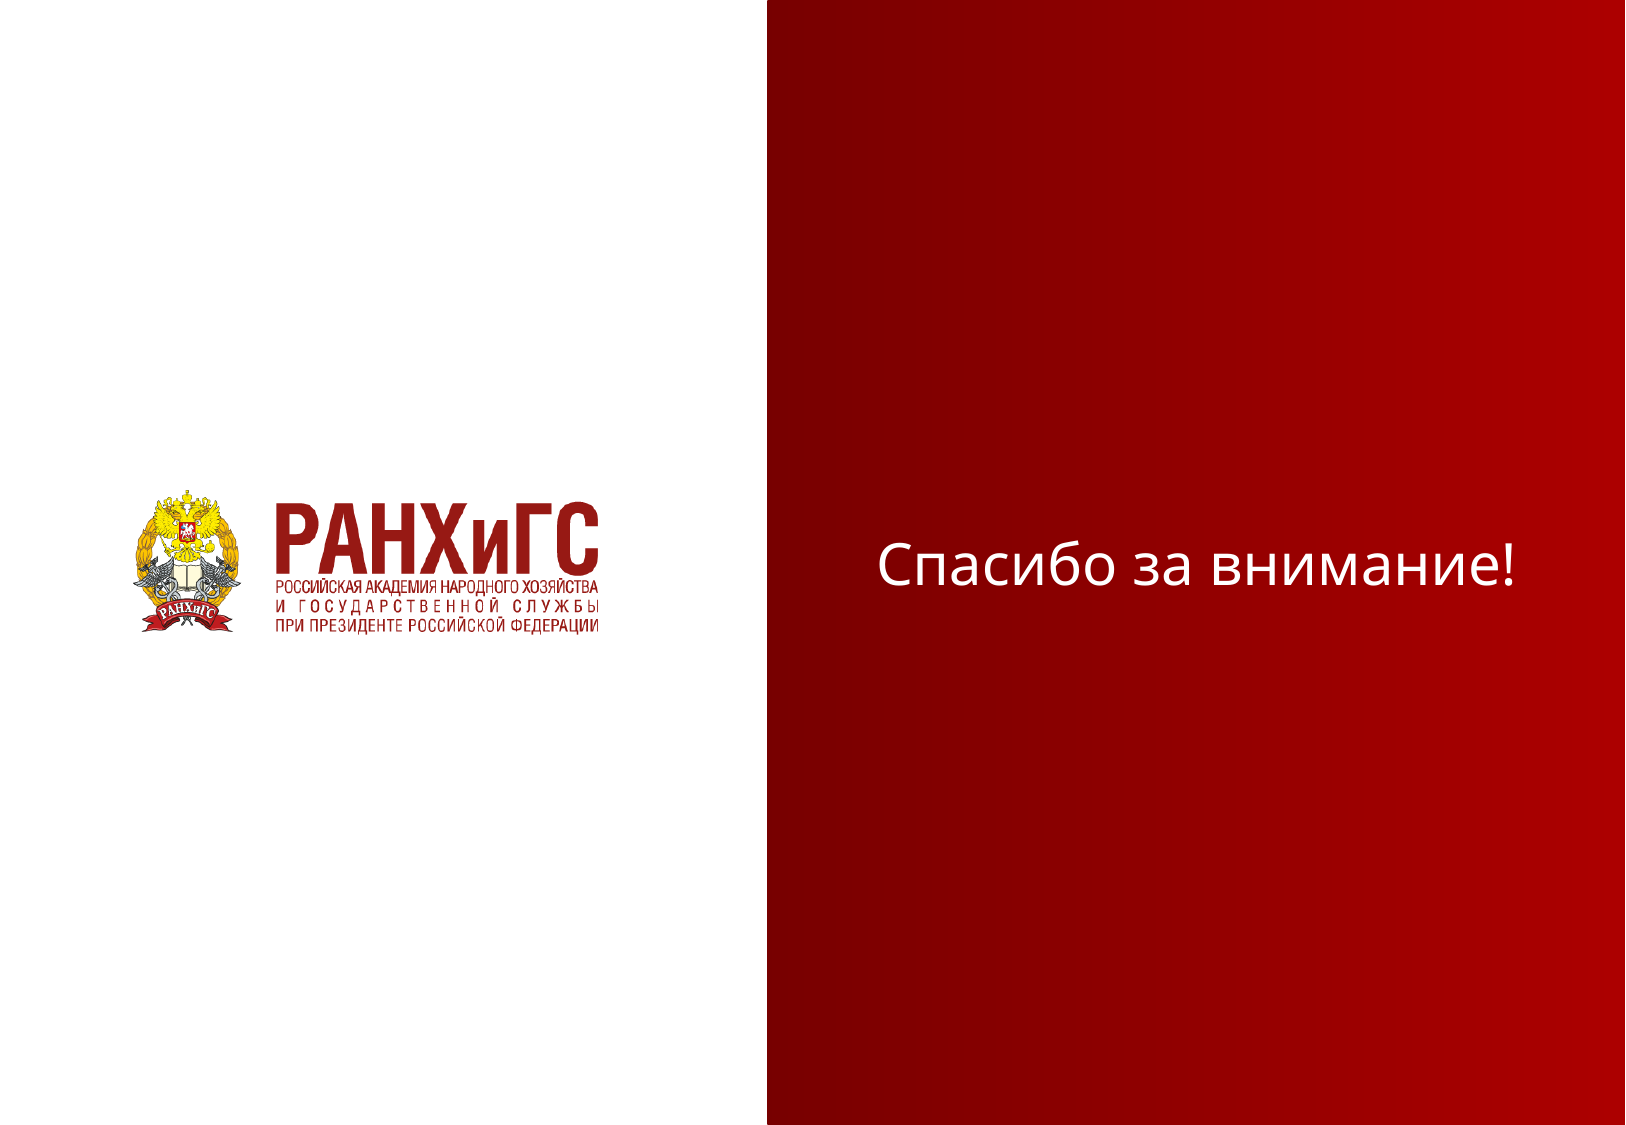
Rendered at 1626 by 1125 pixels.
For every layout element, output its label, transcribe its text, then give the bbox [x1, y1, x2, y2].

text_box [767, 0, 1625, 519]
picture [133, 489, 598, 635]
text_box Спасибо за внимание! [767, 519, 1625, 605]
text_box [767, 605, 1625, 1125]
